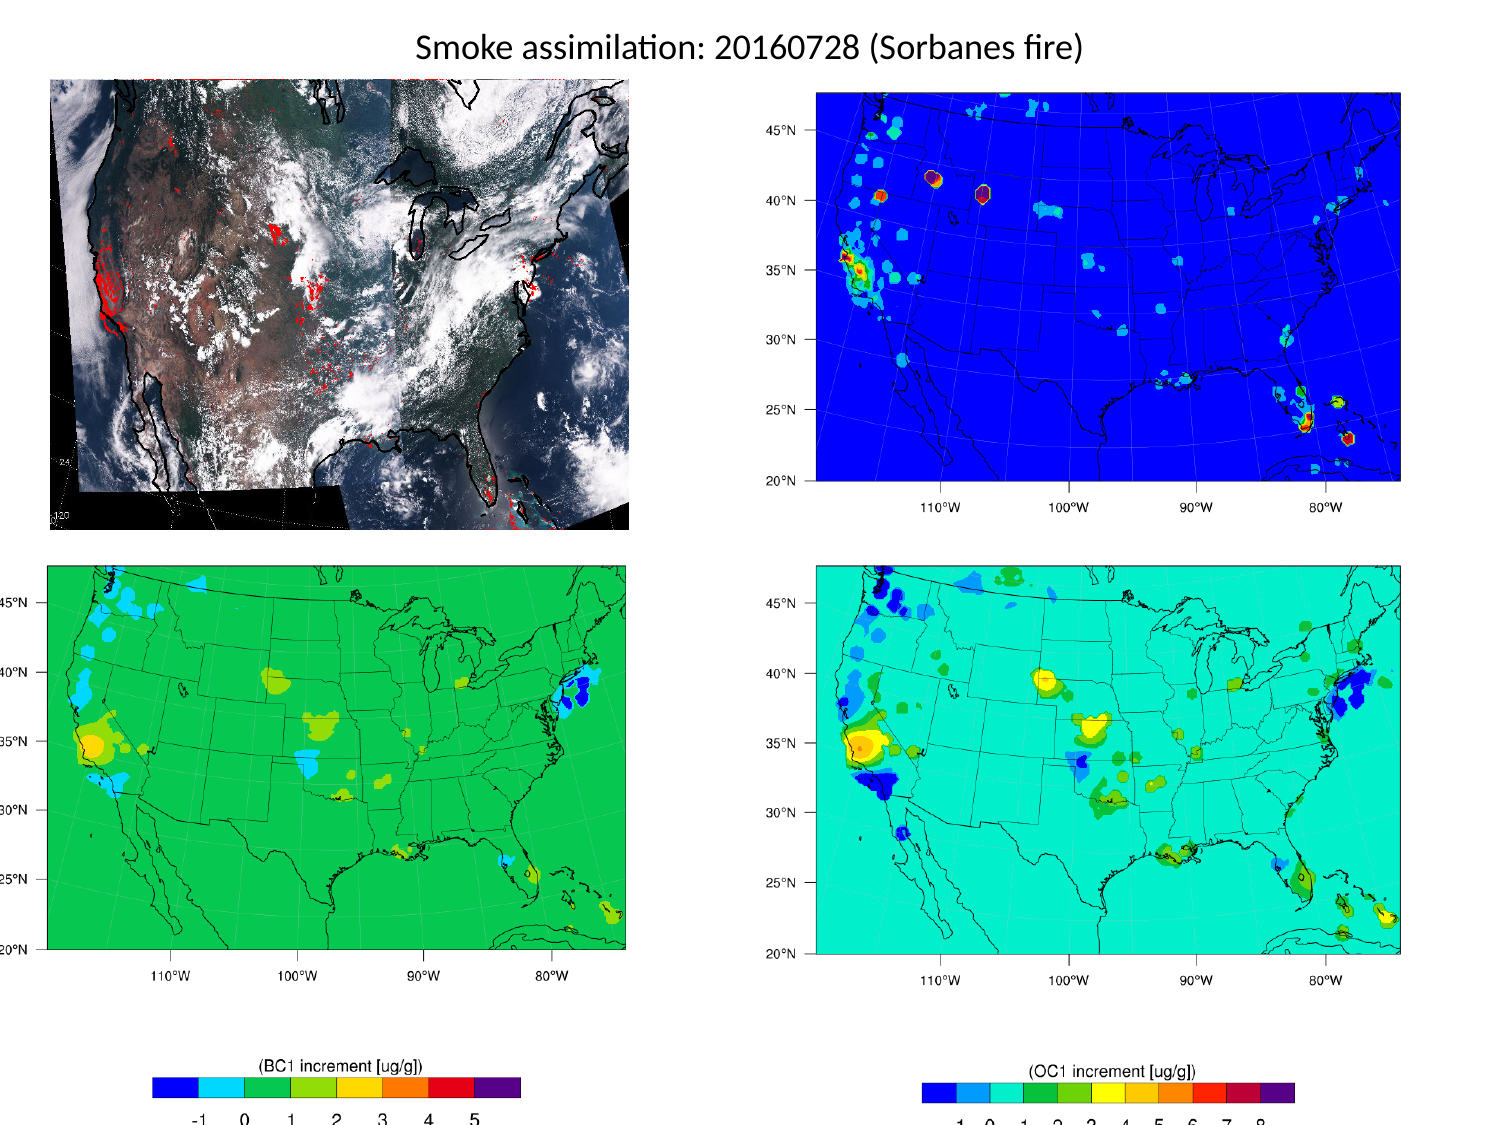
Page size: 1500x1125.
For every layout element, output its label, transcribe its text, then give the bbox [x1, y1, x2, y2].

picture [49, 79, 630, 530]
picture [741, 79, 1426, 1125]
picture [0, 552, 650, 1125]
text_box Smoke assimilation: 20160728 (Sorbanes fire) [0, 15, 1500, 115]
